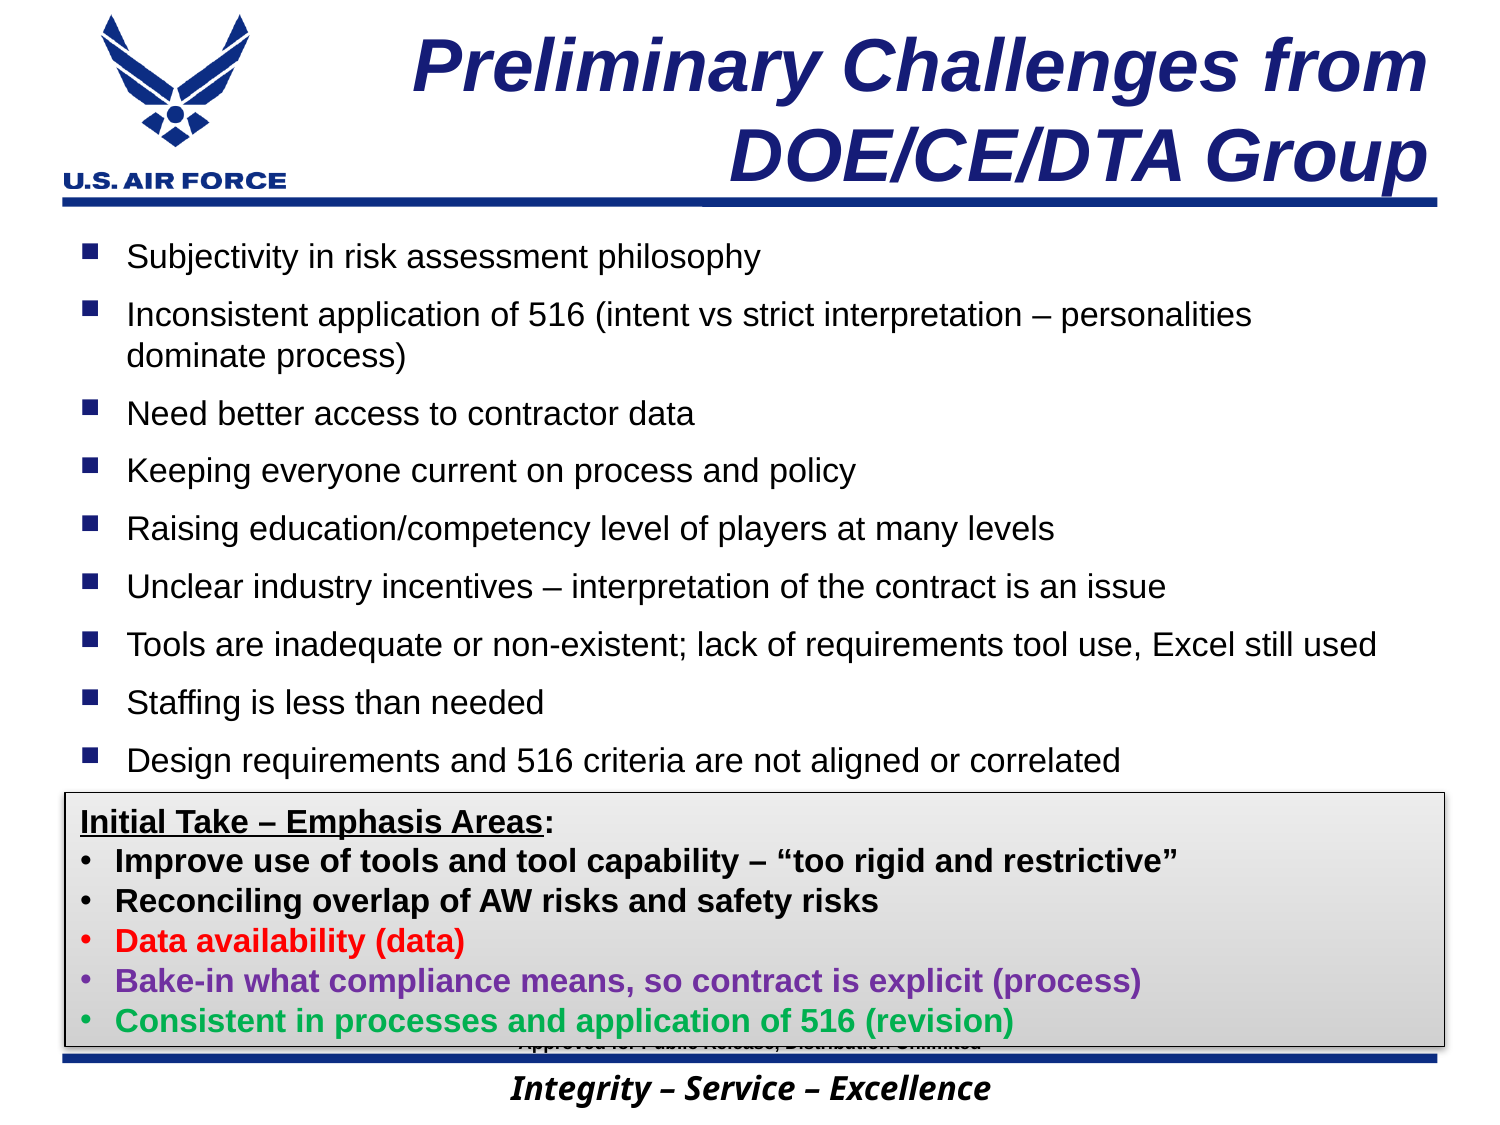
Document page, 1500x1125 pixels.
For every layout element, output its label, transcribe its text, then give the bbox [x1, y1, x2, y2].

text_box Initial Take – Emphasis Areas: Improve use of tools and tool capability – “too rigid and restrictive” Reconciling overlap of AW risks and safety risks Data availability (data) Bake-in what compliance means, so contract is explicit (process) Consistent in processes and application of 516 (revision) [64, 792, 1445, 1047]
text_box Preliminary Challenges from DOE/CE/DTA Group [272, 12, 1445, 200]
picture [64, 14, 272, 189]
list Subjectivity in risk assessment philosophy Inconsistent application of 516 (intent vs strict interpretation – personalities dominate process) Need better access to contractor data Keeping everyone current on process and policy Raising education/competency level of players at many levels Unclear industry incentives – interpretation of the contract is an issue Tools are inadequate or non-existent; lack of requirements tool use, Excel still used Staffing is less than needed Design requirements and 516 criteria are not aligned or correlated [64, 226, 1398, 791]
